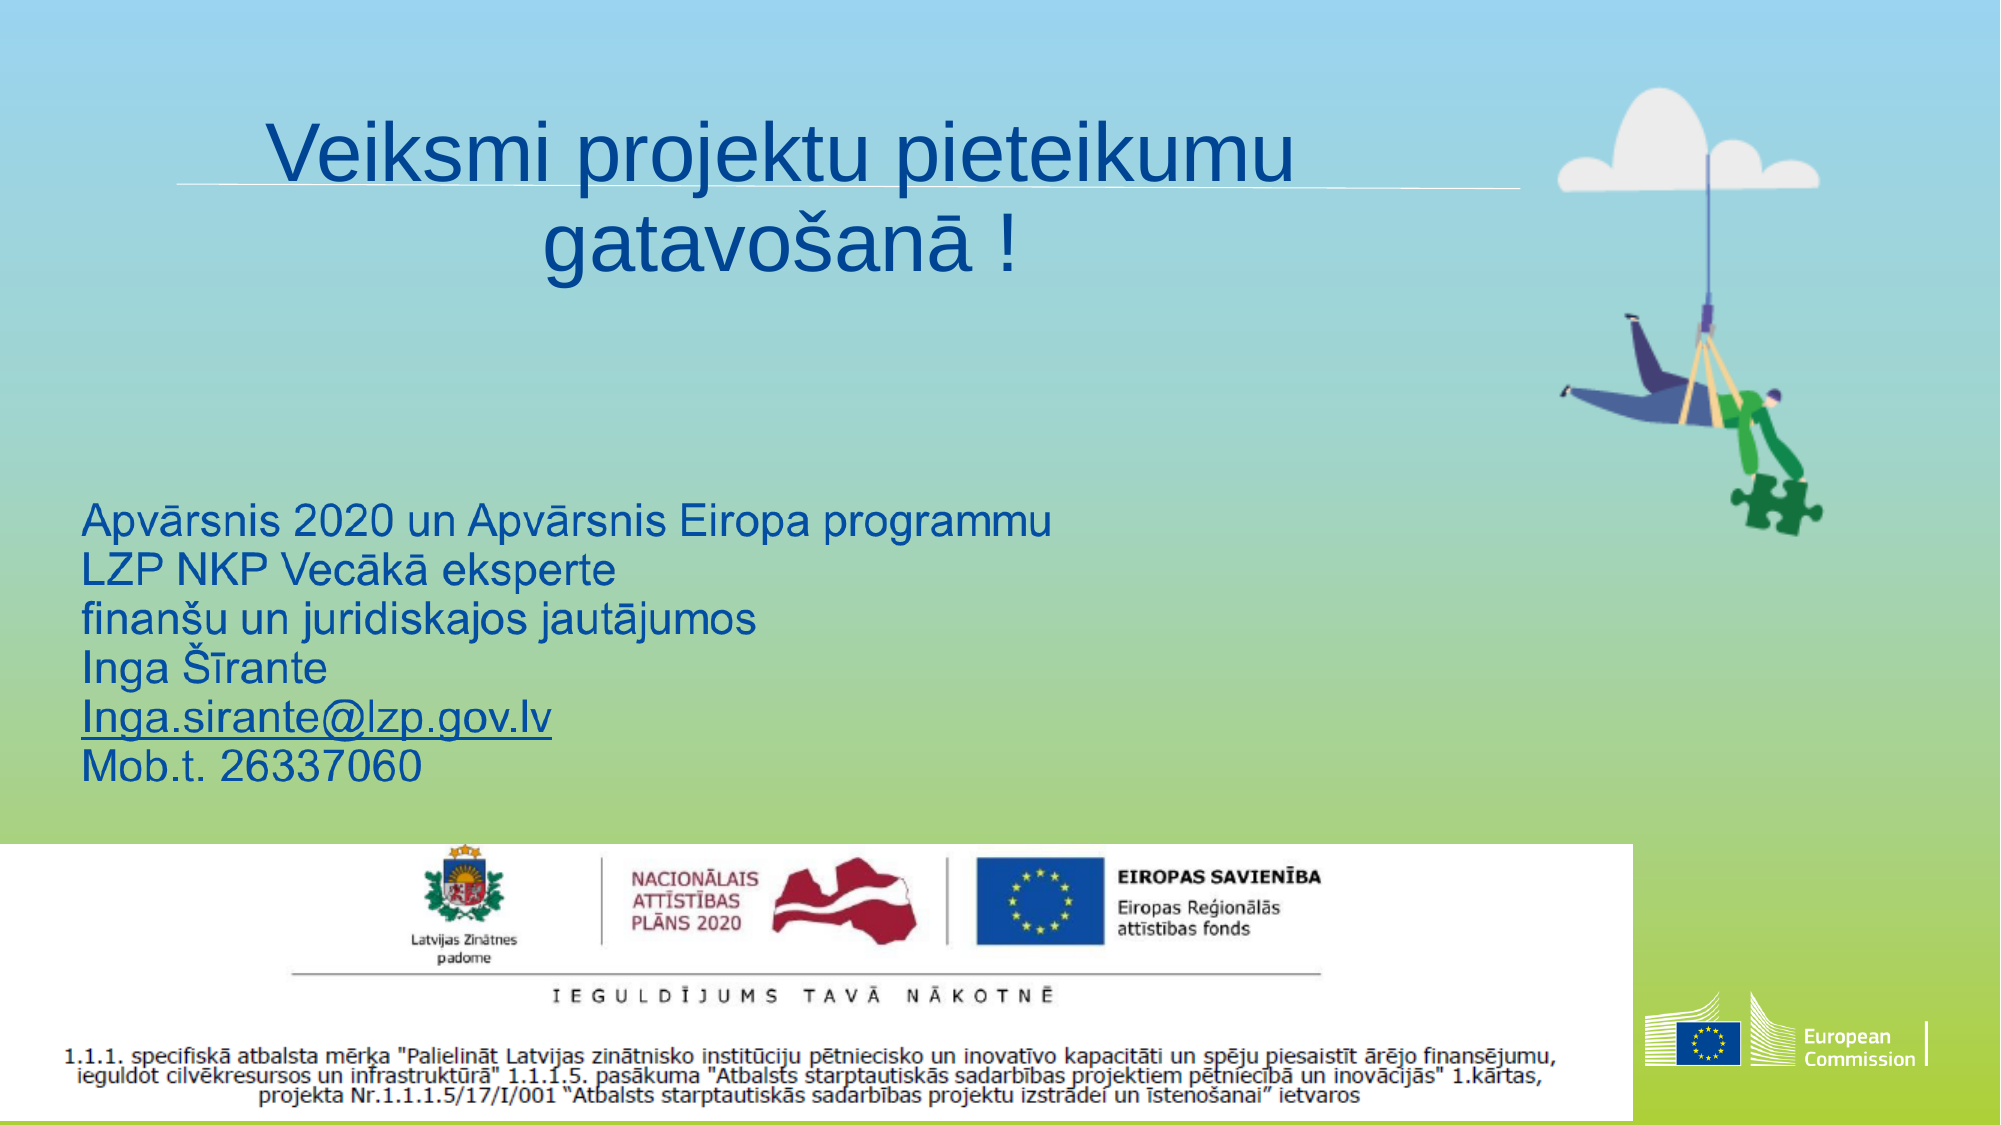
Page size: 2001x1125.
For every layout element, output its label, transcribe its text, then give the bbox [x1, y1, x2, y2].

title Veiksmi projektu pieteikumu gatavošanā ! [63, 102, 1500, 454]
picture [0, 0, 2000, 1125]
